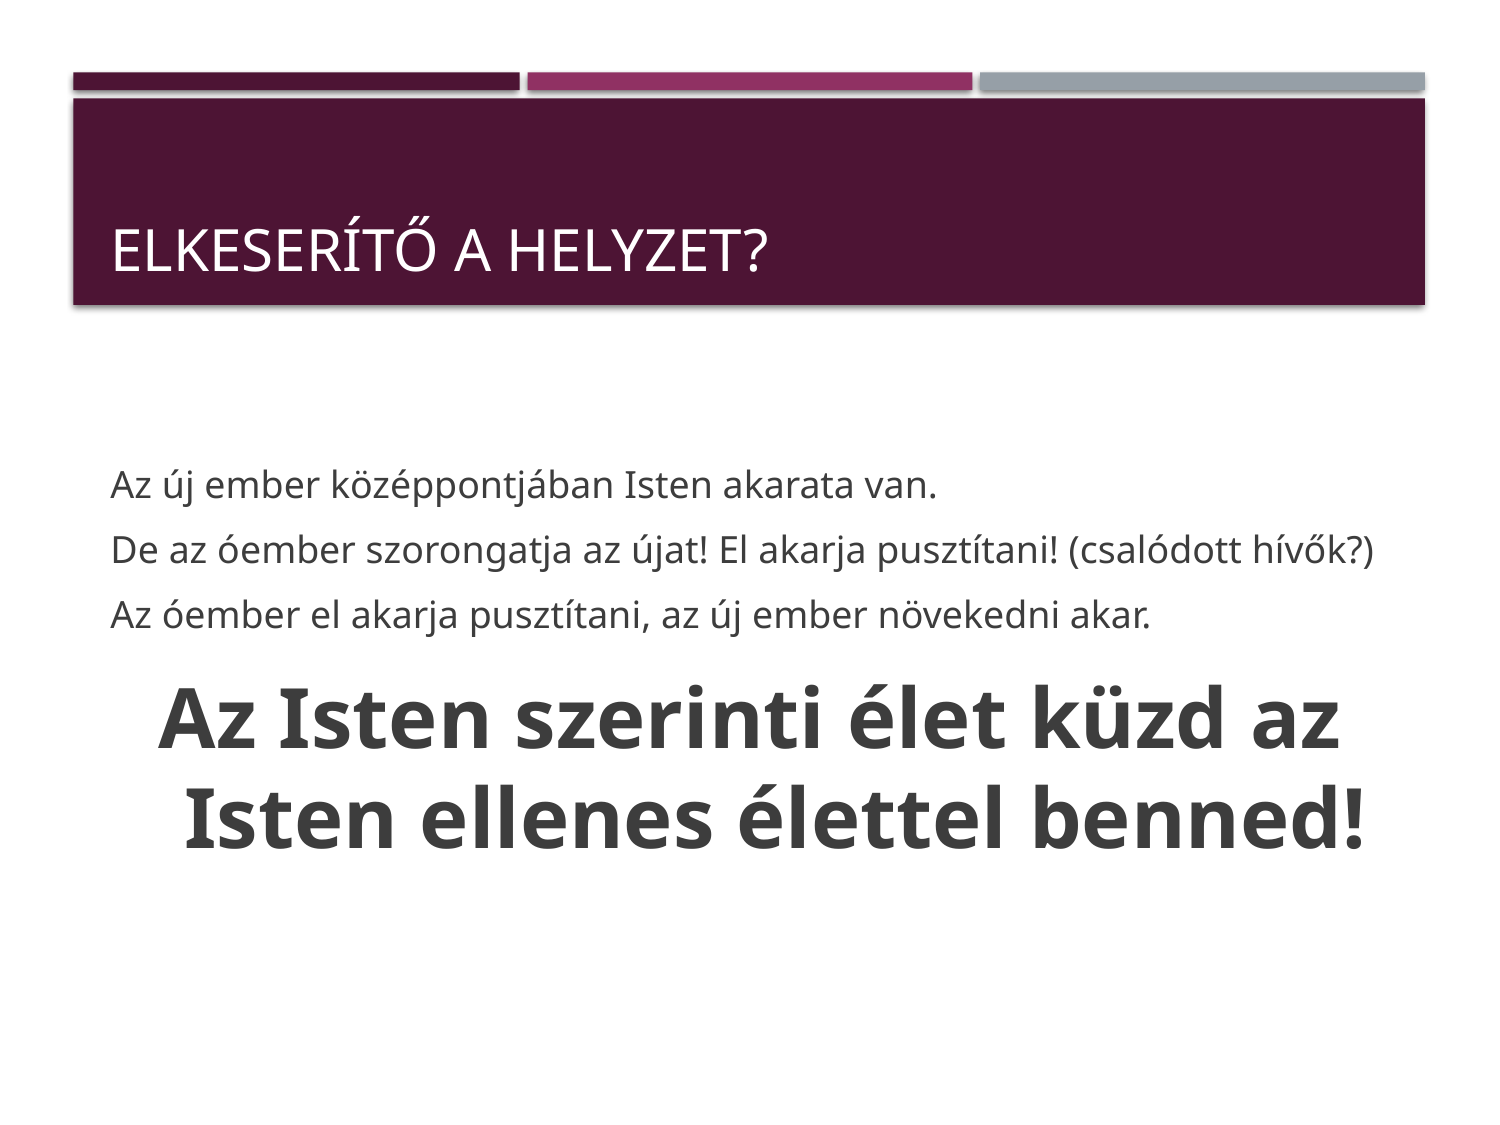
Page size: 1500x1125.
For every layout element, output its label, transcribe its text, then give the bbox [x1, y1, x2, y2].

title Elkeserítő a helyzet? [95, 112, 1406, 291]
list Az új ember középpontjában Isten akarata van. De az óember szorongatja az újat! El akarja pusztítani! (csalódott hívők?) Az óember el akarja pusztítani, az új ember növekedni akar. Az Isten szerinti élet küzd az Isten ellenes élettel benned! [95, 365, 1406, 962]
